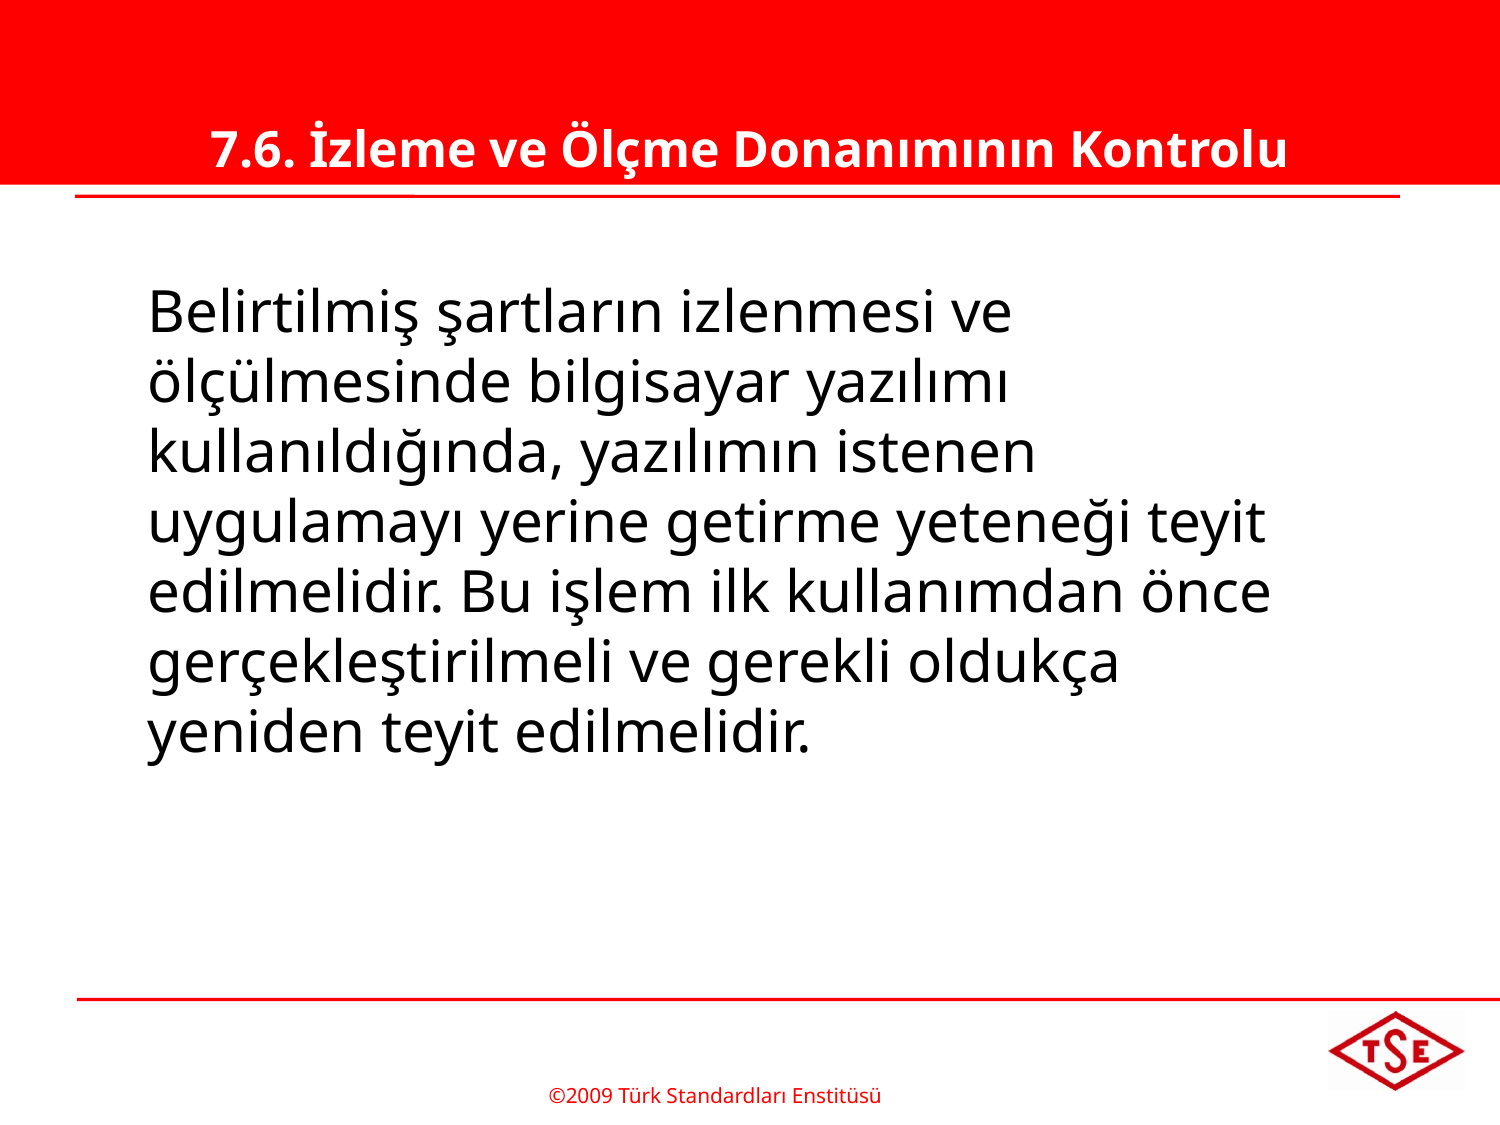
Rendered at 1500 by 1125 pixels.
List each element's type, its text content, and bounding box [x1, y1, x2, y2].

footer ©2009 Türk Standardları Enstitüsü [442, 1024, 988, 1101]
text_box Belirtilmiş şartların izlenmesi ve ölçülmesinde bilgisayar yazılımı kullanıldığında, yazılımın istenen uygulamayı yerine getirme yeteneği teyit edilmelidir. Bu işlem ilk kullanımdan önce gerçekleştirilmeli ve gerekli oldukça yeniden teyit edilmelidir. [76, 267, 1352, 943]
picture [1328, 1011, 1465, 1091]
title 7.6. İzleme ve Ölçme Donanımının Kontrolu [0, 0, 1500, 185]
